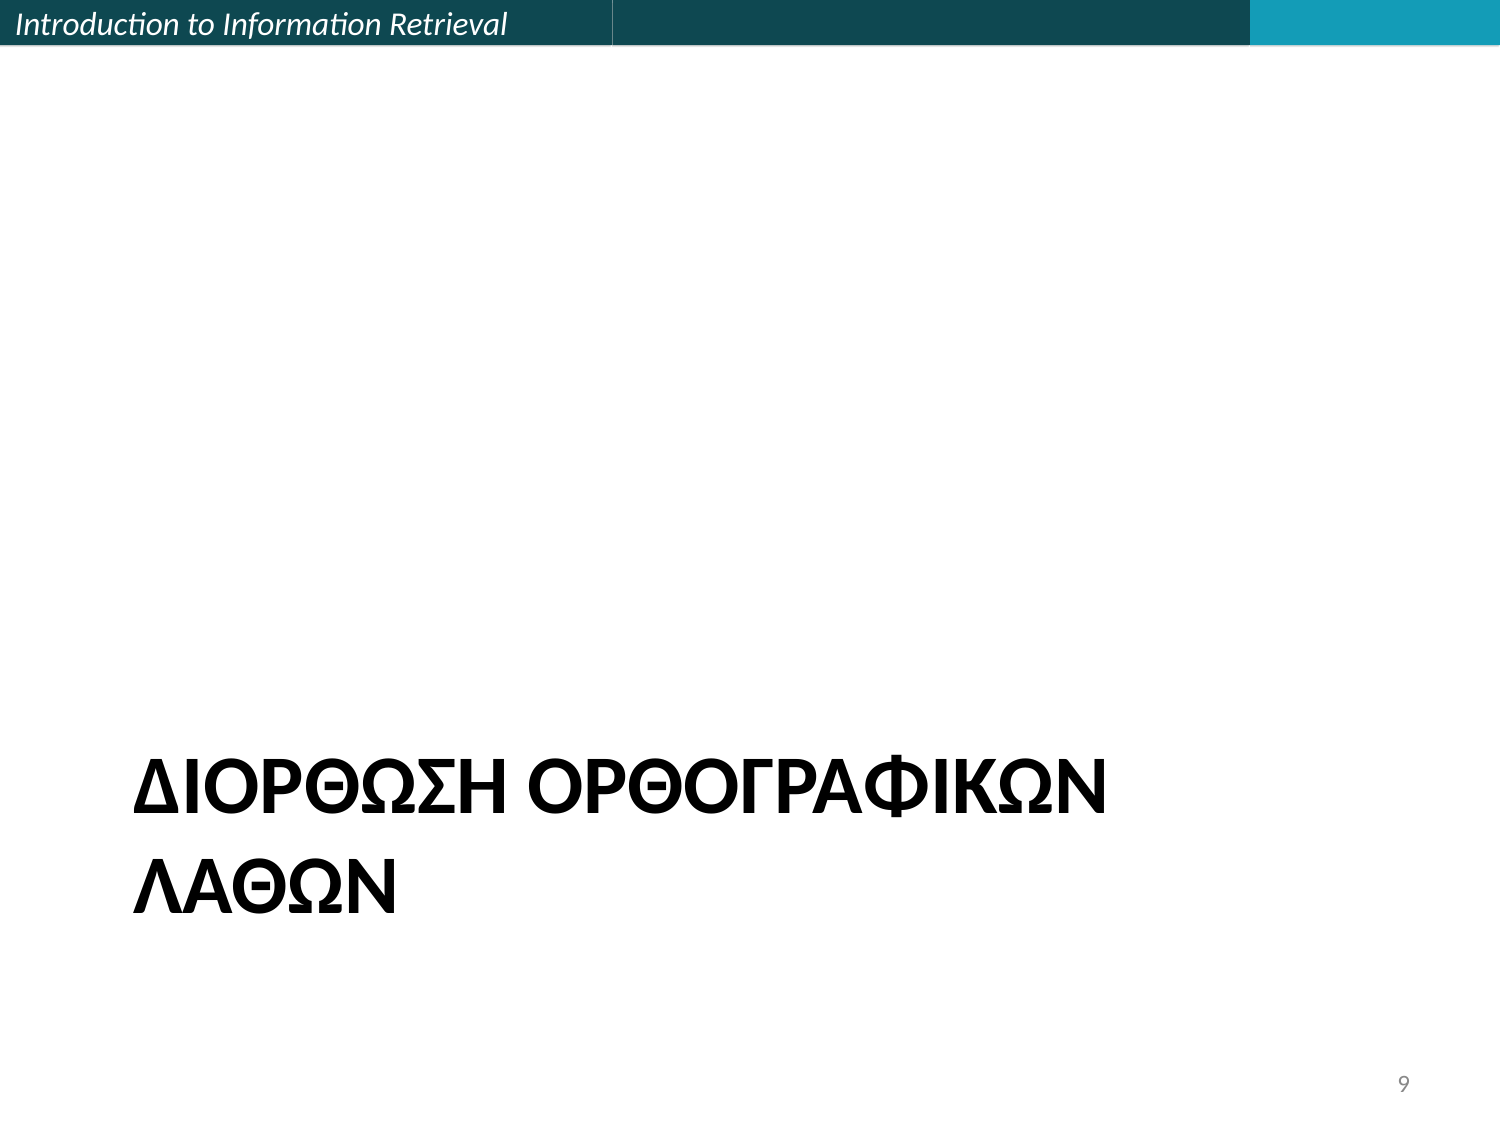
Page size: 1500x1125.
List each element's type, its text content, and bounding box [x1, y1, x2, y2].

slide_number 9 [1074, 1062, 1425, 1103]
title Διορθωση ορθογραφικων λαθων [118, 722, 1394, 947]
